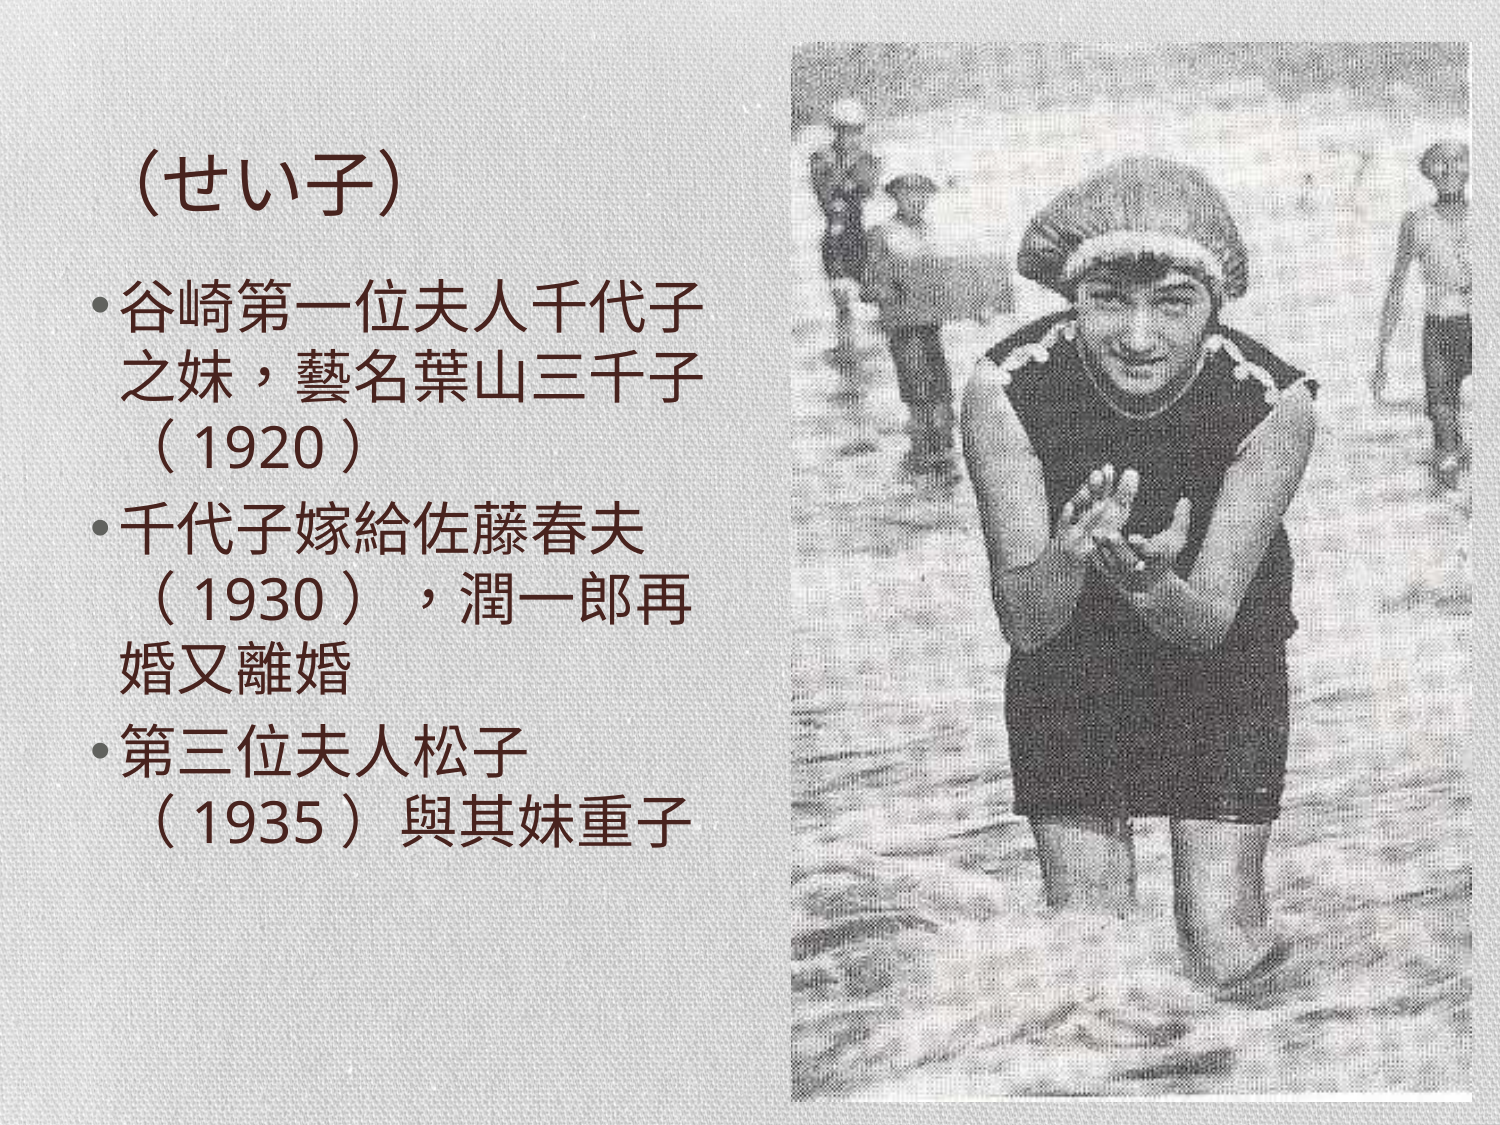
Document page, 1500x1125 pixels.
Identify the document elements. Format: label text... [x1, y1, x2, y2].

title （せい子） [75, 45, 786, 233]
picture [790, 42, 1472, 1102]
list 谷崎第一位夫人千代子之妹，藝名葉山三千子（1920） 千代子嫁給佐藤春夫（1930），潤一郎再婚又離婚 第三位夫人松子（1935）與其妹重子 [75, 262, 738, 1000]
